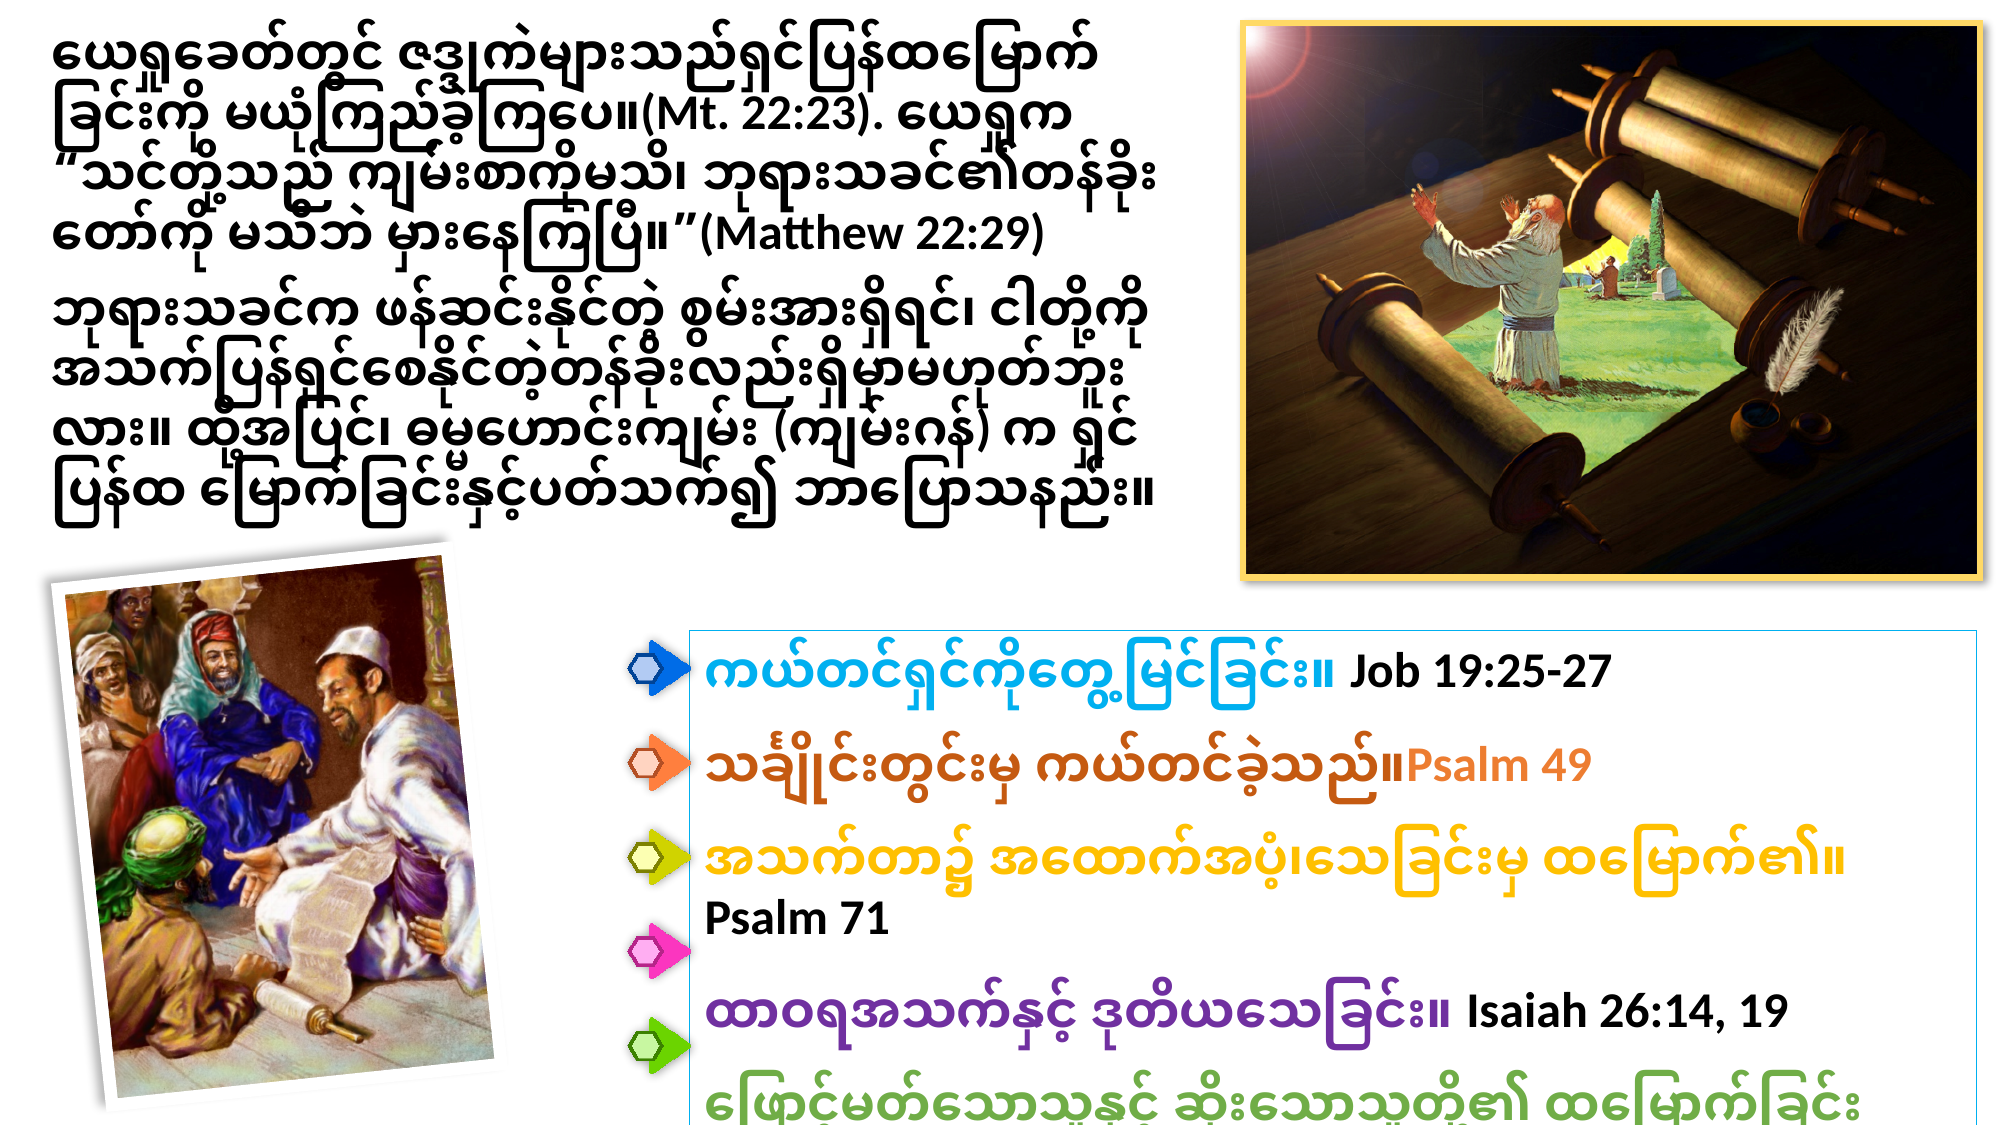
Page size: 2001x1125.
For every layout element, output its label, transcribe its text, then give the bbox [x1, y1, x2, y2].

picture [627, 923, 691, 979]
picture [1245, 26, 1977, 575]
picture [627, 734, 691, 791]
picture [627, 640, 691, 696]
picture [627, 1017, 691, 1074]
picture [627, 829, 691, 885]
text_box ယေရှုခေတ်တွင် ဇဒ္ဒုကဲများသည်ရှင်ပြန်ထမြောက်ခြင်းကို မယုံကြည်ခဲ့ကြပေ။(Mt. 22:23). ယေရှုက “သင်တို့သည် ကျမ်းစာကိုမသိ၊ ဘုရားသခင်၏တန်ခိုးတော်ကို မသိဘဲ မှားနေကြပြီ။”(Matthew 22:29) ဘုရားသခင်က ဖန်ဆင်းနိုင်တဲ့ စွမ်းအားရှိရင်၊ ငါတို့ကို အသက်ပြန်ရှင်စေနိုင်တဲ့တန်ခိုးလည်းရှိမှာမဟုတ်ဘူးလား။ ထို့အပြင်၊ ဓမ္မဟောင်းကျမ်း (ကျမ်းဂန်) က ရှင်ပြန်ထ မြောက်ခြင်းနှင့်ပတ်သက်၍ ဘာပြောသနည်း။ [37, 11, 1213, 524]
text_box ကယ်တင်ရှင်ကိုတွေ့မြင်ခြင်း။ Job 19:25-27 သင်္ချိုင်းတွင်းမှ ကယ်တင်ခဲ့သည်။Psalm 49 အသက်တာ၌ အထောက်အပံ့၊သေခြင်းမှ ထမြောက်၏။ Psalm 71 ထာဝရအသက်နှင့် ဒုတိယသေခြင်း။ Isaiah 26:14, 19 ဖြောင့်မတ်သောသူနှင့် ဆိုးသောသူတို့၏ ထမြောက်ခြင်း Daniel 12 [689, 630, 1977, 1125]
picture [65, 556, 494, 1098]
